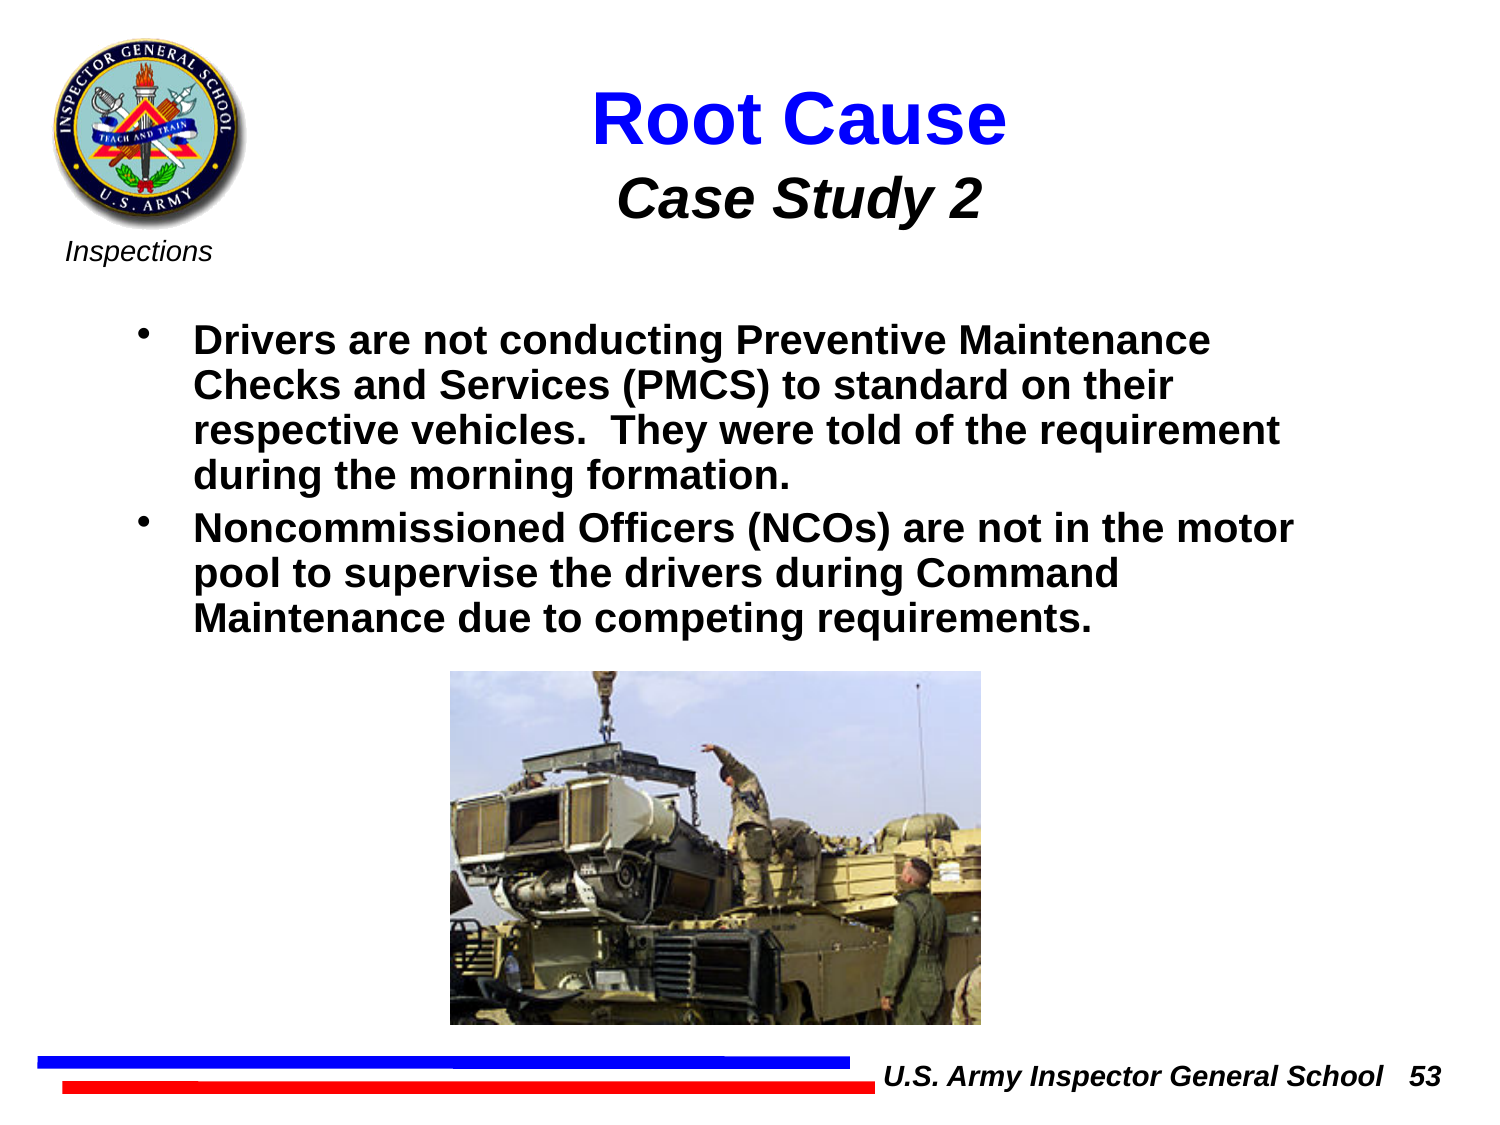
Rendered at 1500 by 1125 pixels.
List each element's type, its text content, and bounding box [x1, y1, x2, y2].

footer U.S. Army Inspector General School 53 [824, 1049, 1500, 1125]
text_box Root Cause Case Study 2 [249, 62, 1350, 238]
picture [50, 37, 250, 231]
picture [449, 670, 981, 1026]
list Drivers are not conducting Preventive Maintenance Checks and Services (PMCS) to standard on their respective vehicles. They were told of the requirement during the morning formation. Noncommissioned Officers (NCOs) are not in the motor pool to supervise the drivers during Command Maintenance due to competing requirements. [125, 312, 1359, 750]
